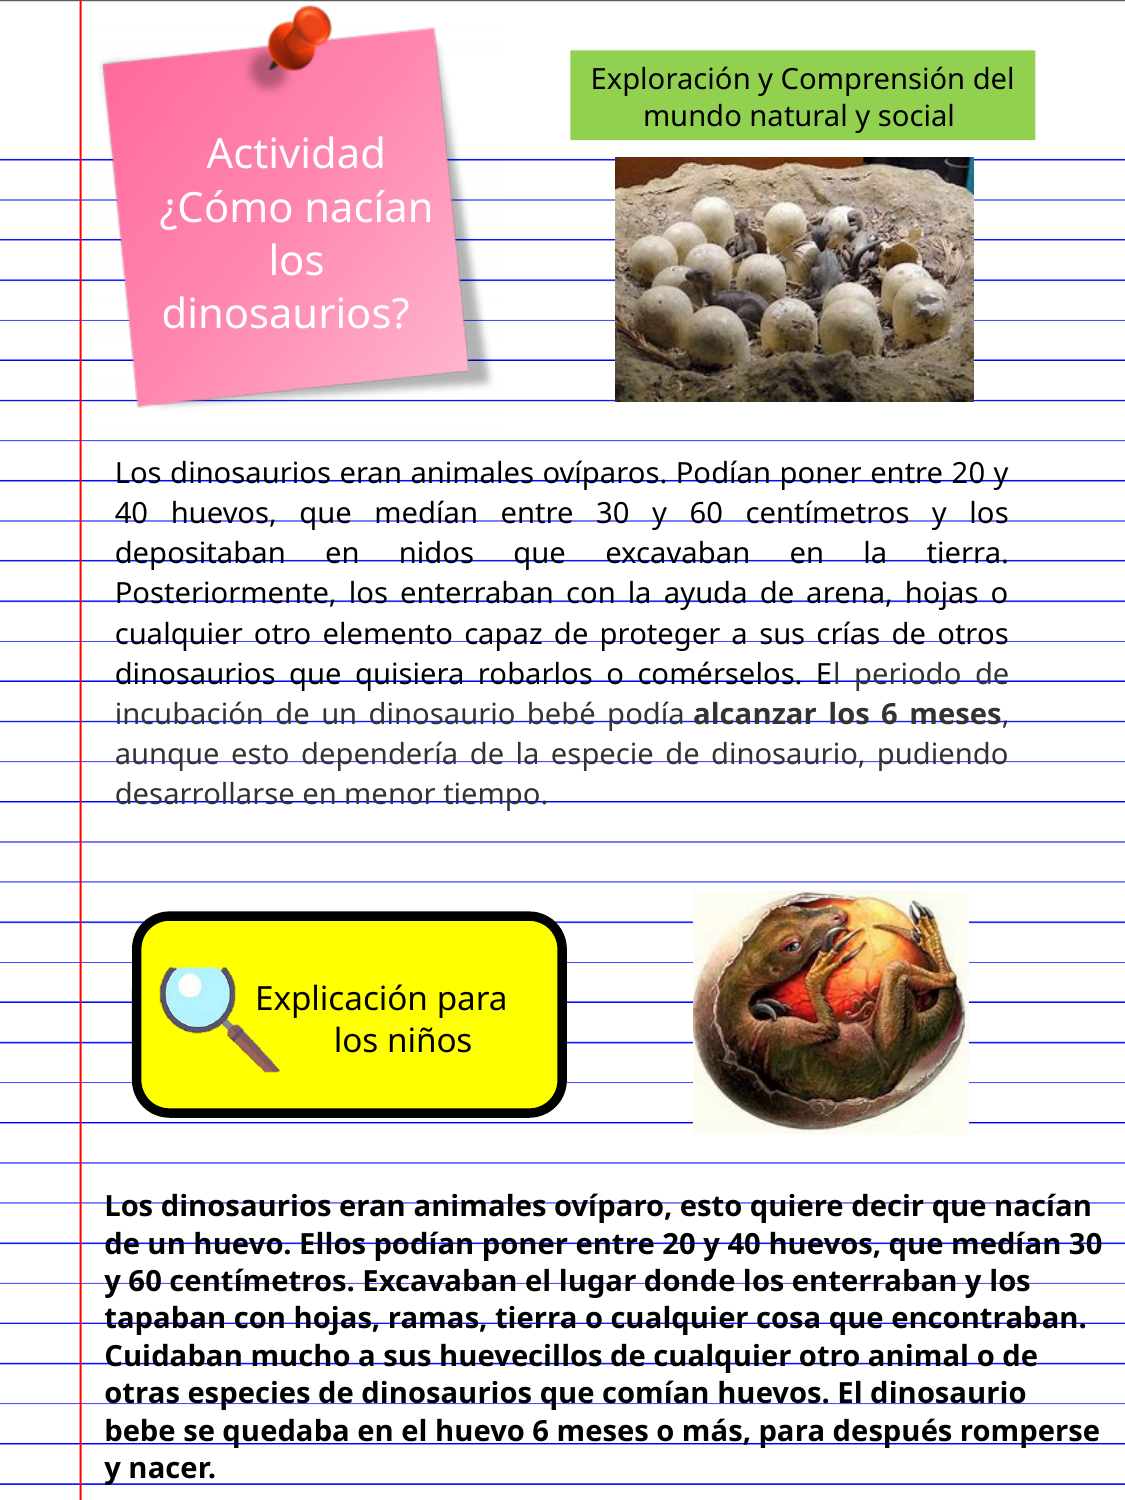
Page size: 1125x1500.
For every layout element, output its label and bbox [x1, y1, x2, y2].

picture [693, 890, 969, 1135]
picture [615, 157, 974, 402]
text_box [0, 0, 1125, 1500]
